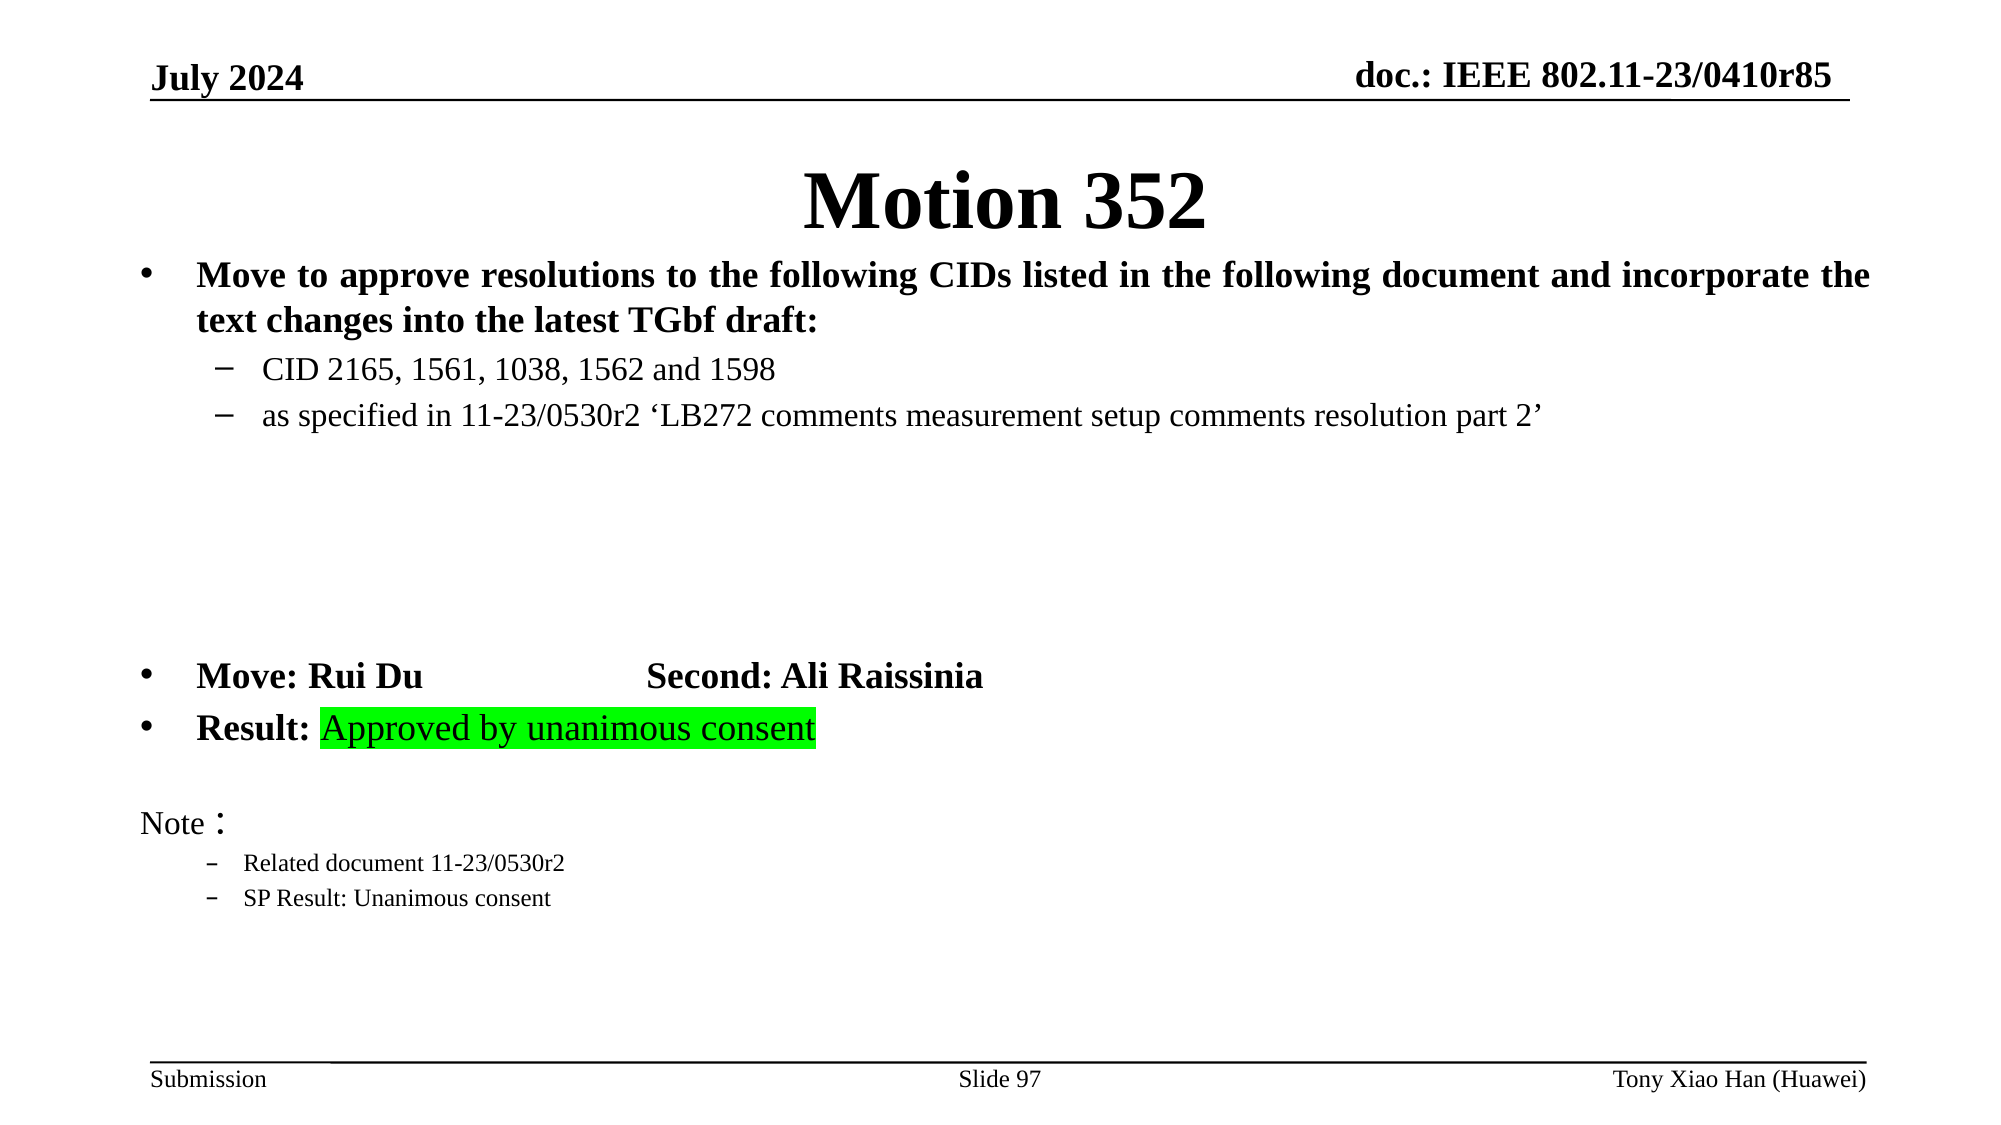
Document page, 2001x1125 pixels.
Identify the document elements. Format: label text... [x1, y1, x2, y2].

text_box Motion 352 [368, 137, 1644, 212]
text_box Move to approve resolutions to the following CIDs listed in the following document and incorporate the text changes into the latest TGbf draft: CID 2165, 1561, 1038, 1562 and 1598 as specified in 11-23/0530r2 ‘LB272 comments measurement setup comments resolution part 2’ Move: Rui Du Second: Ali Raissinia Result: Approved by unanimous consent Note： Related document 11-23/0530r2 SP Result: Unanimous consent [125, 212, 1888, 900]
